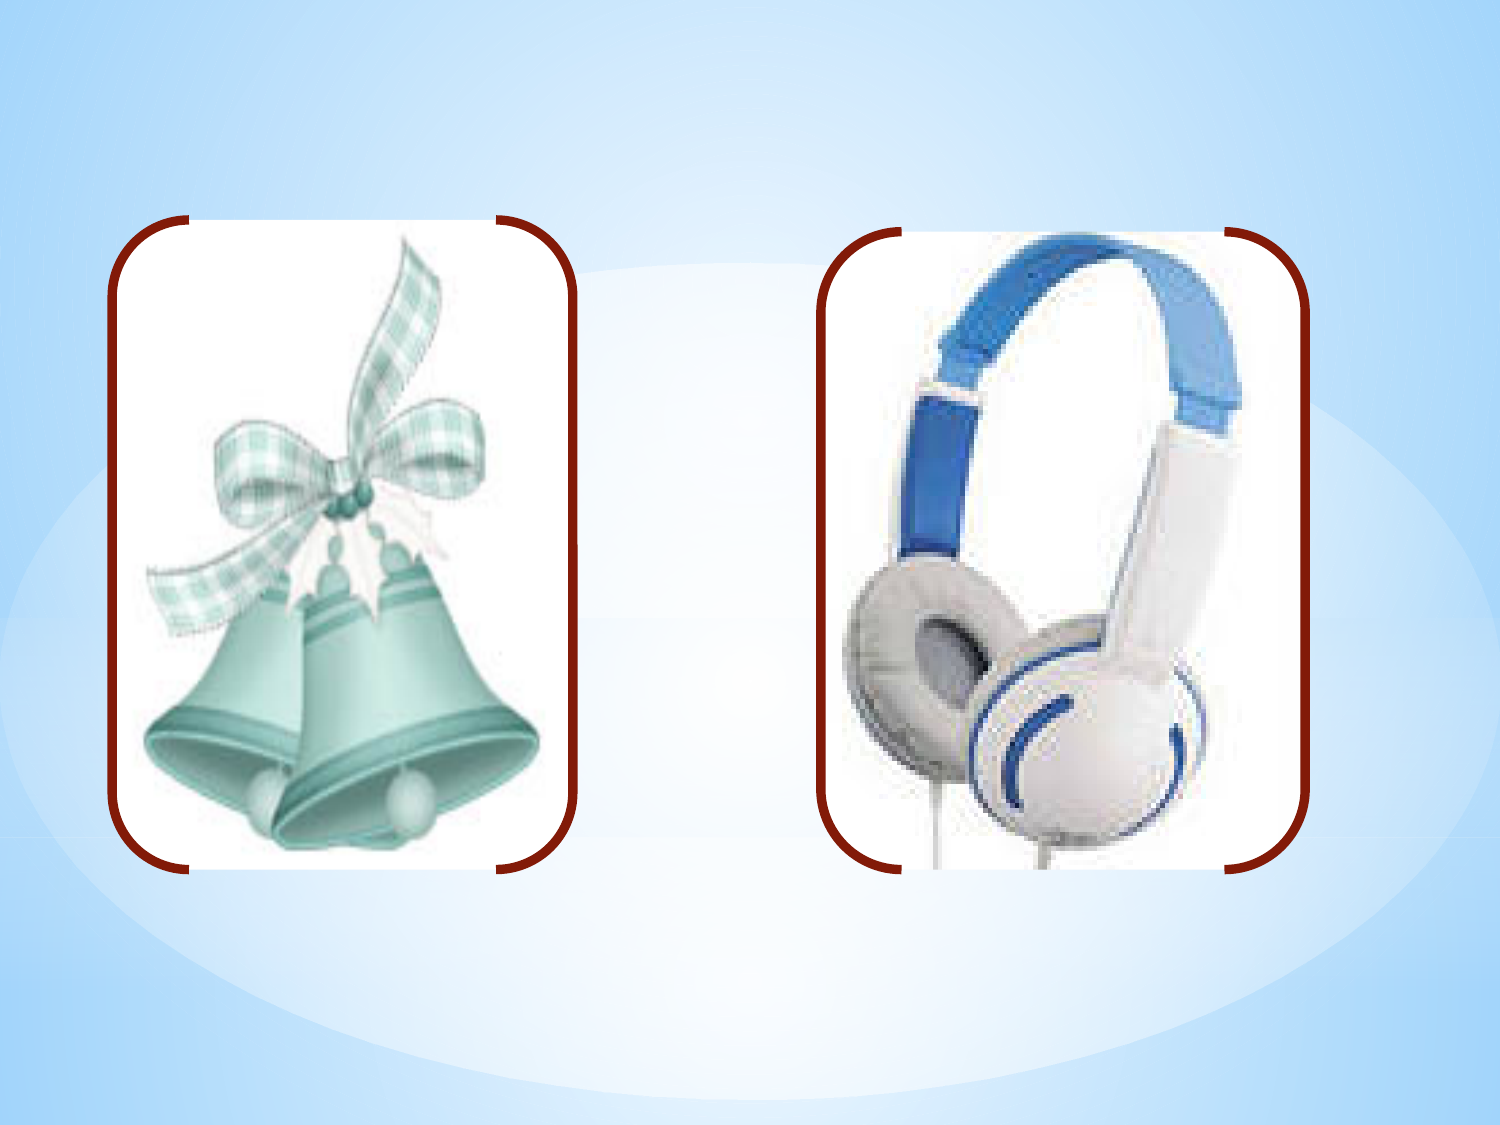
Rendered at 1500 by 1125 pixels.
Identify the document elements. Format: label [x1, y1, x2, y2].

picture [111, 219, 574, 870]
picture [820, 231, 1306, 870]
